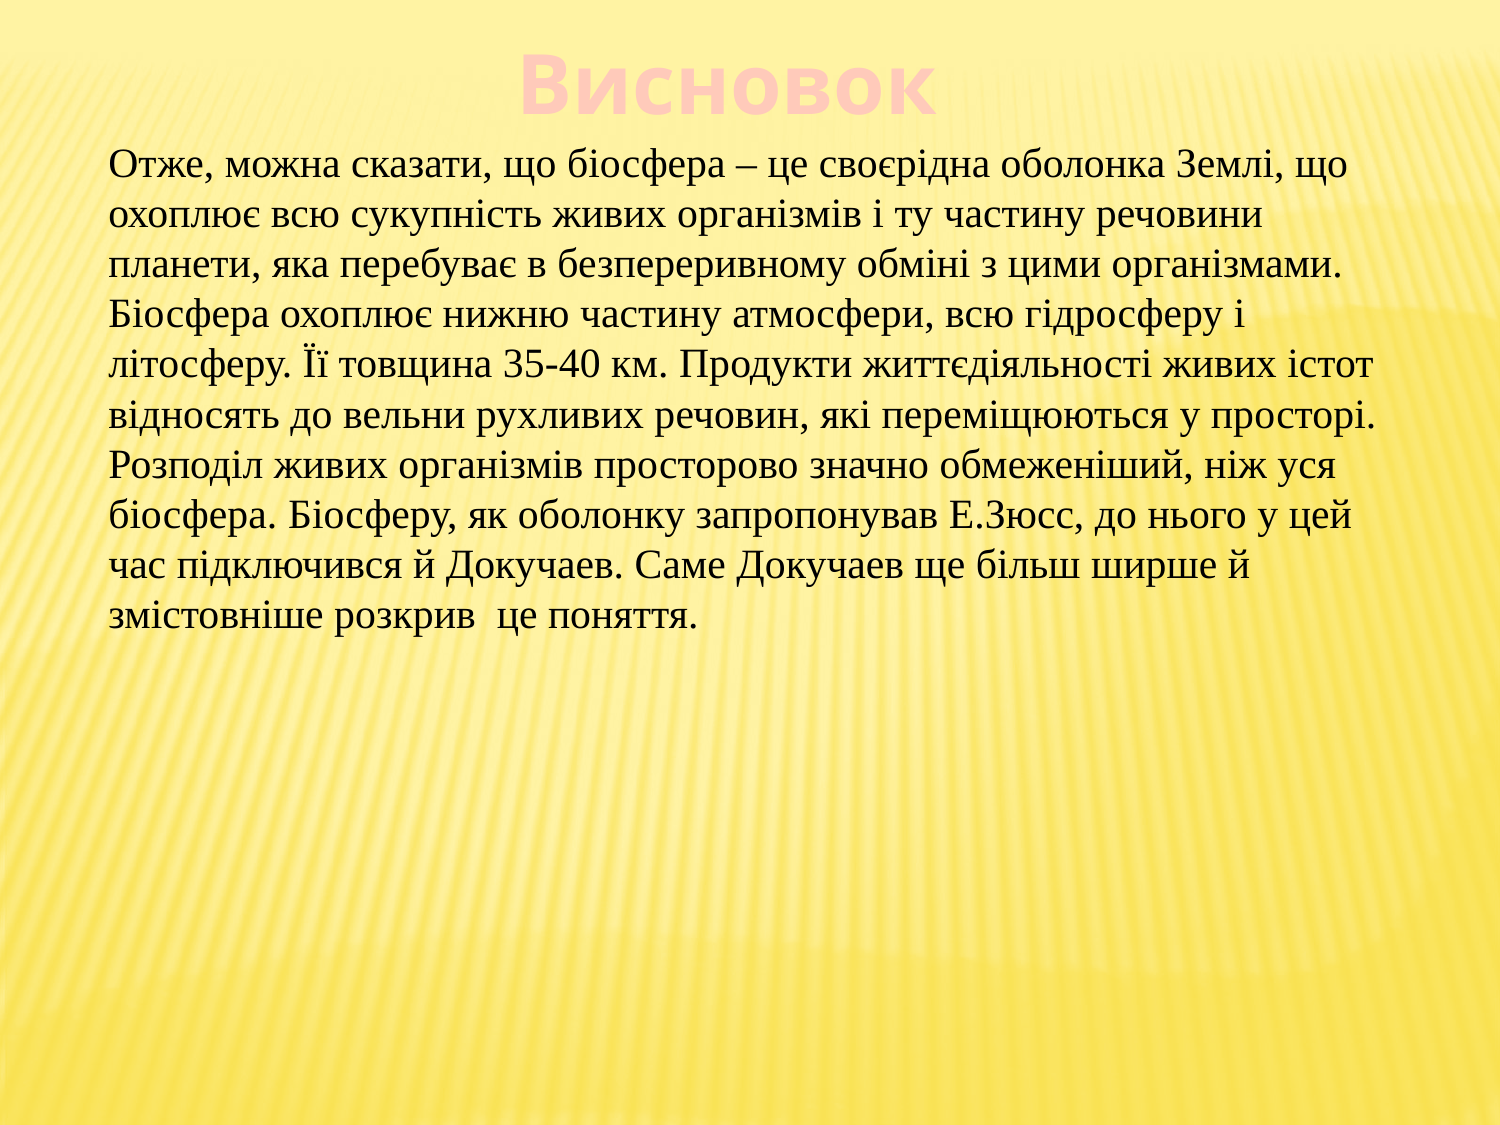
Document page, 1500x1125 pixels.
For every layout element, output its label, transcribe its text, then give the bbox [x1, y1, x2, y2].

text_box Отже, можна сказати, що біосфера – це своєрідна оболонка Землі, що охоплює всю сукупність живих організмів і ту частину речовини планети, яка перебуває в безпереривному обміні з цими організмами. Біосфера охоплює нижню частину атмосфери, всю гідросферу і літосферу. Її товщина 35-40 км. Продукти життєдіяльності живих істот відносять до вельни рухливих речовин, які переміщюються у просторі. Розподіл живих організмів просторово значно обмеженіший, ніж уся біосфера. Біосферу, як оболонку запропонував Е.Зюсс, до нього у цей час підключився й Докучаев. Саме Докучаев ще більш ширше й змістовніше розкрив це поняття. [93, 128, 1430, 644]
text_box Висновок [398, 23, 1055, 128]
